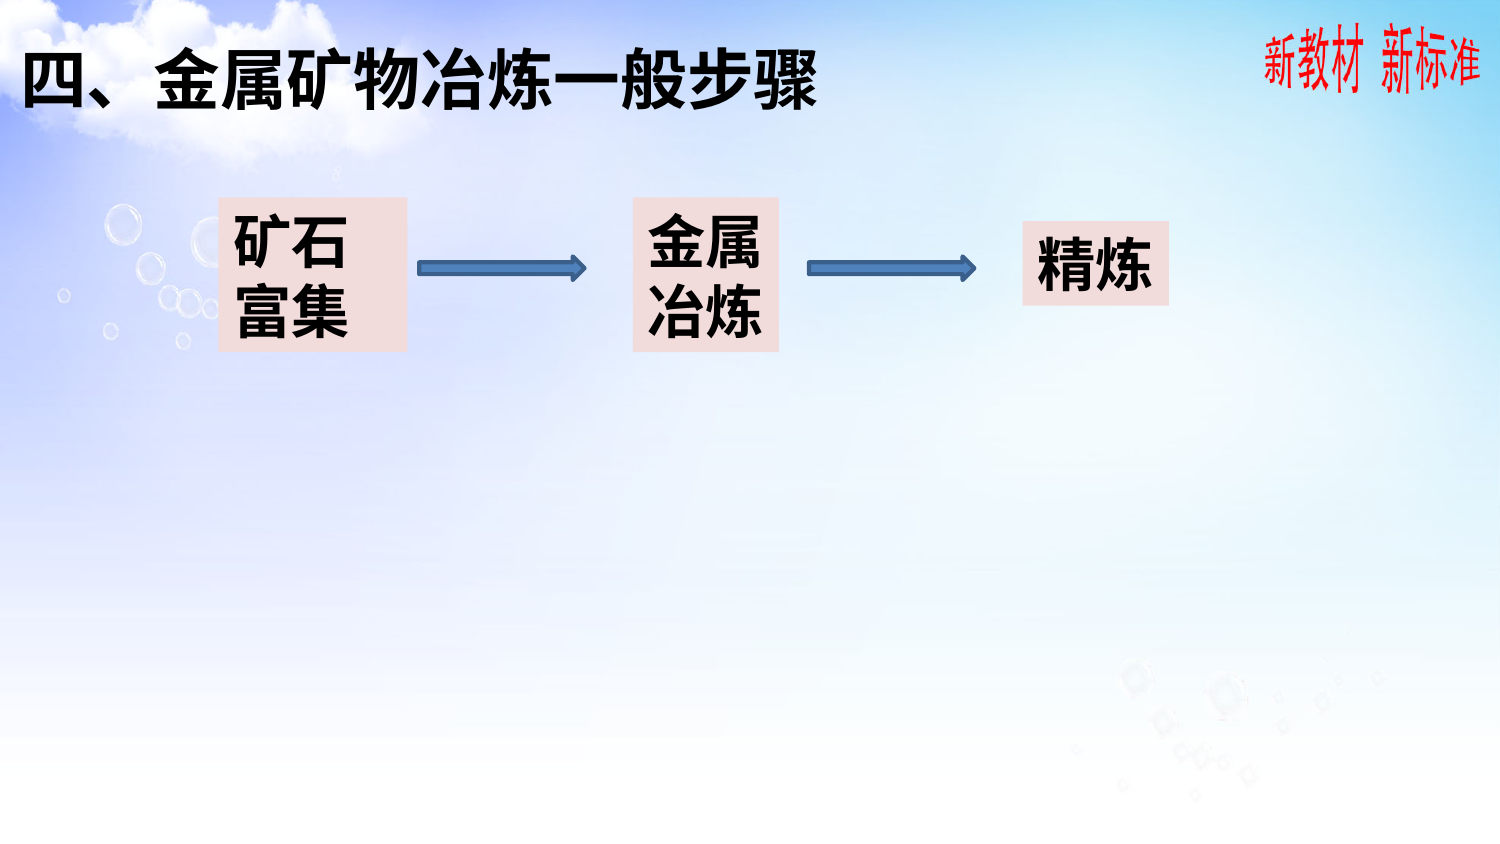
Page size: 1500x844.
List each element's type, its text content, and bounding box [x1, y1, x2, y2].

text_box [417, 254, 587, 282]
picture [0, 0, 1500, 844]
text_box 金属 冶炼 [632, 197, 779, 353]
text_box 四、金属矿物冶炼一般步骤 [5, 30, 836, 126]
text_box [806, 254, 977, 282]
text_box 矿石富集 [218, 197, 408, 353]
text_box 精炼 [1022, 221, 1169, 306]
